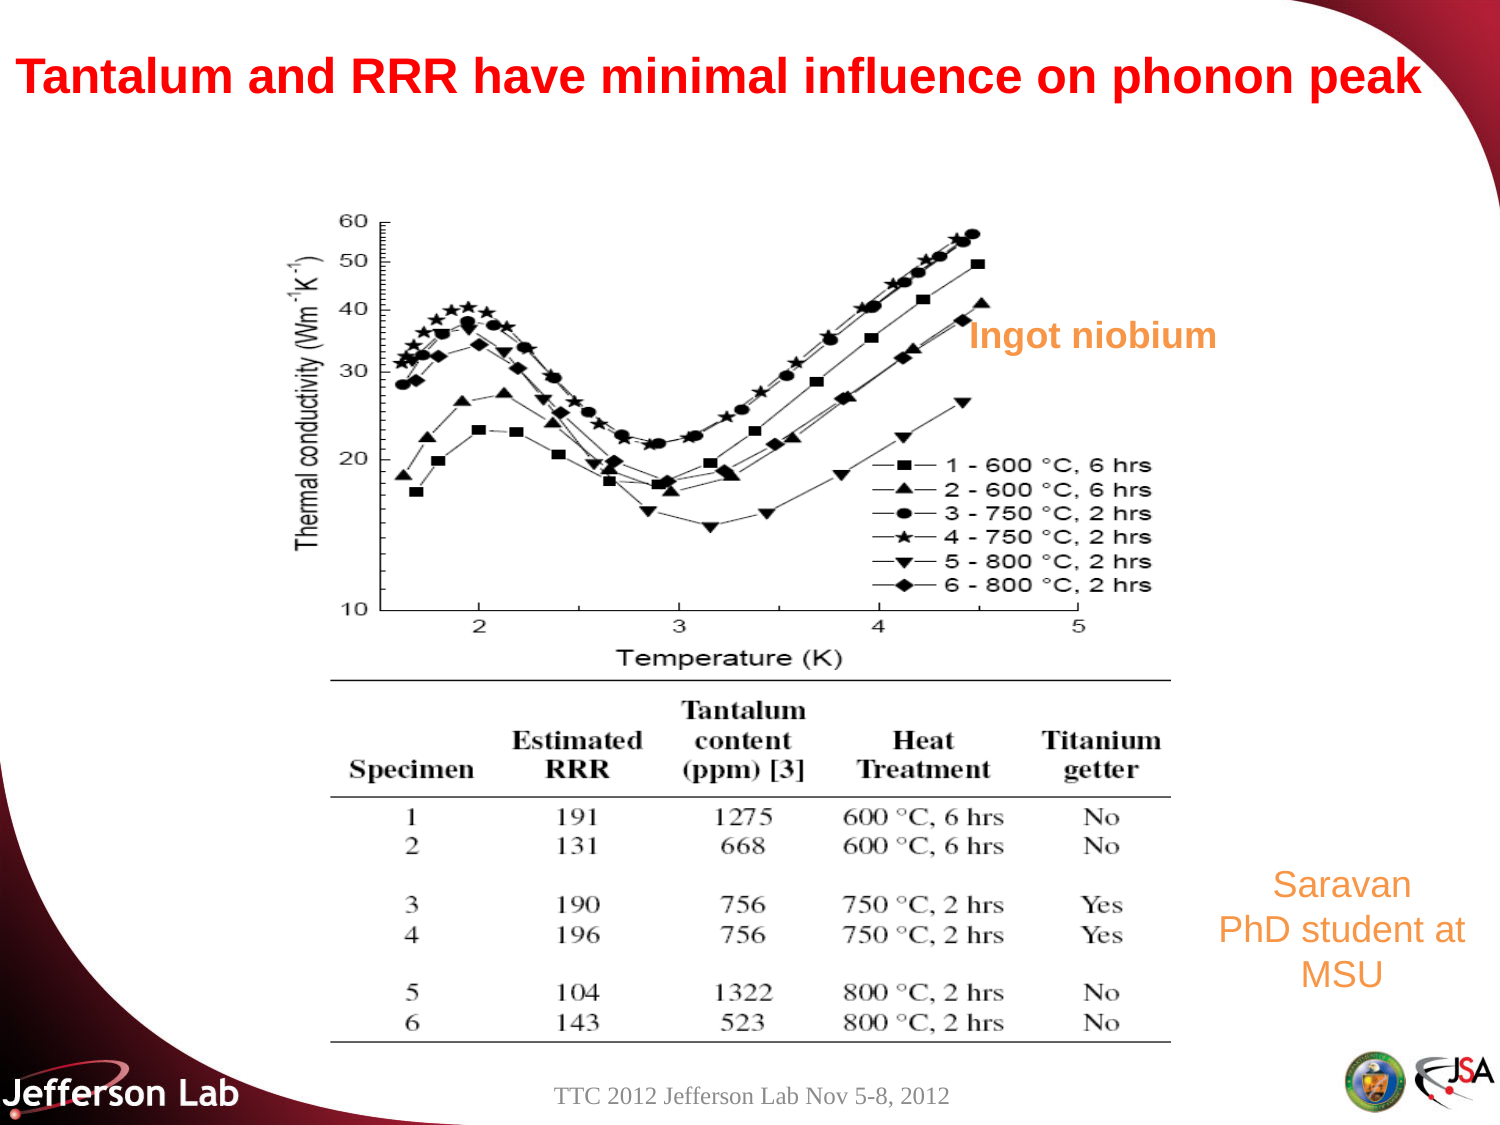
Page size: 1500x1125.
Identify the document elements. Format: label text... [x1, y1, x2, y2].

text_box Saravan PhD student at MSU [1197, 852, 1488, 1002]
text_box Tantalum and RRR have minimal influence on phonon peak [0, 35, 1438, 111]
footer TTC 2012 Jefferson Lab Nov 5-8, 2012 [514, 1065, 990, 1125]
picture [0, 0, 1500, 1125]
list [203, 192, 1248, 686]
